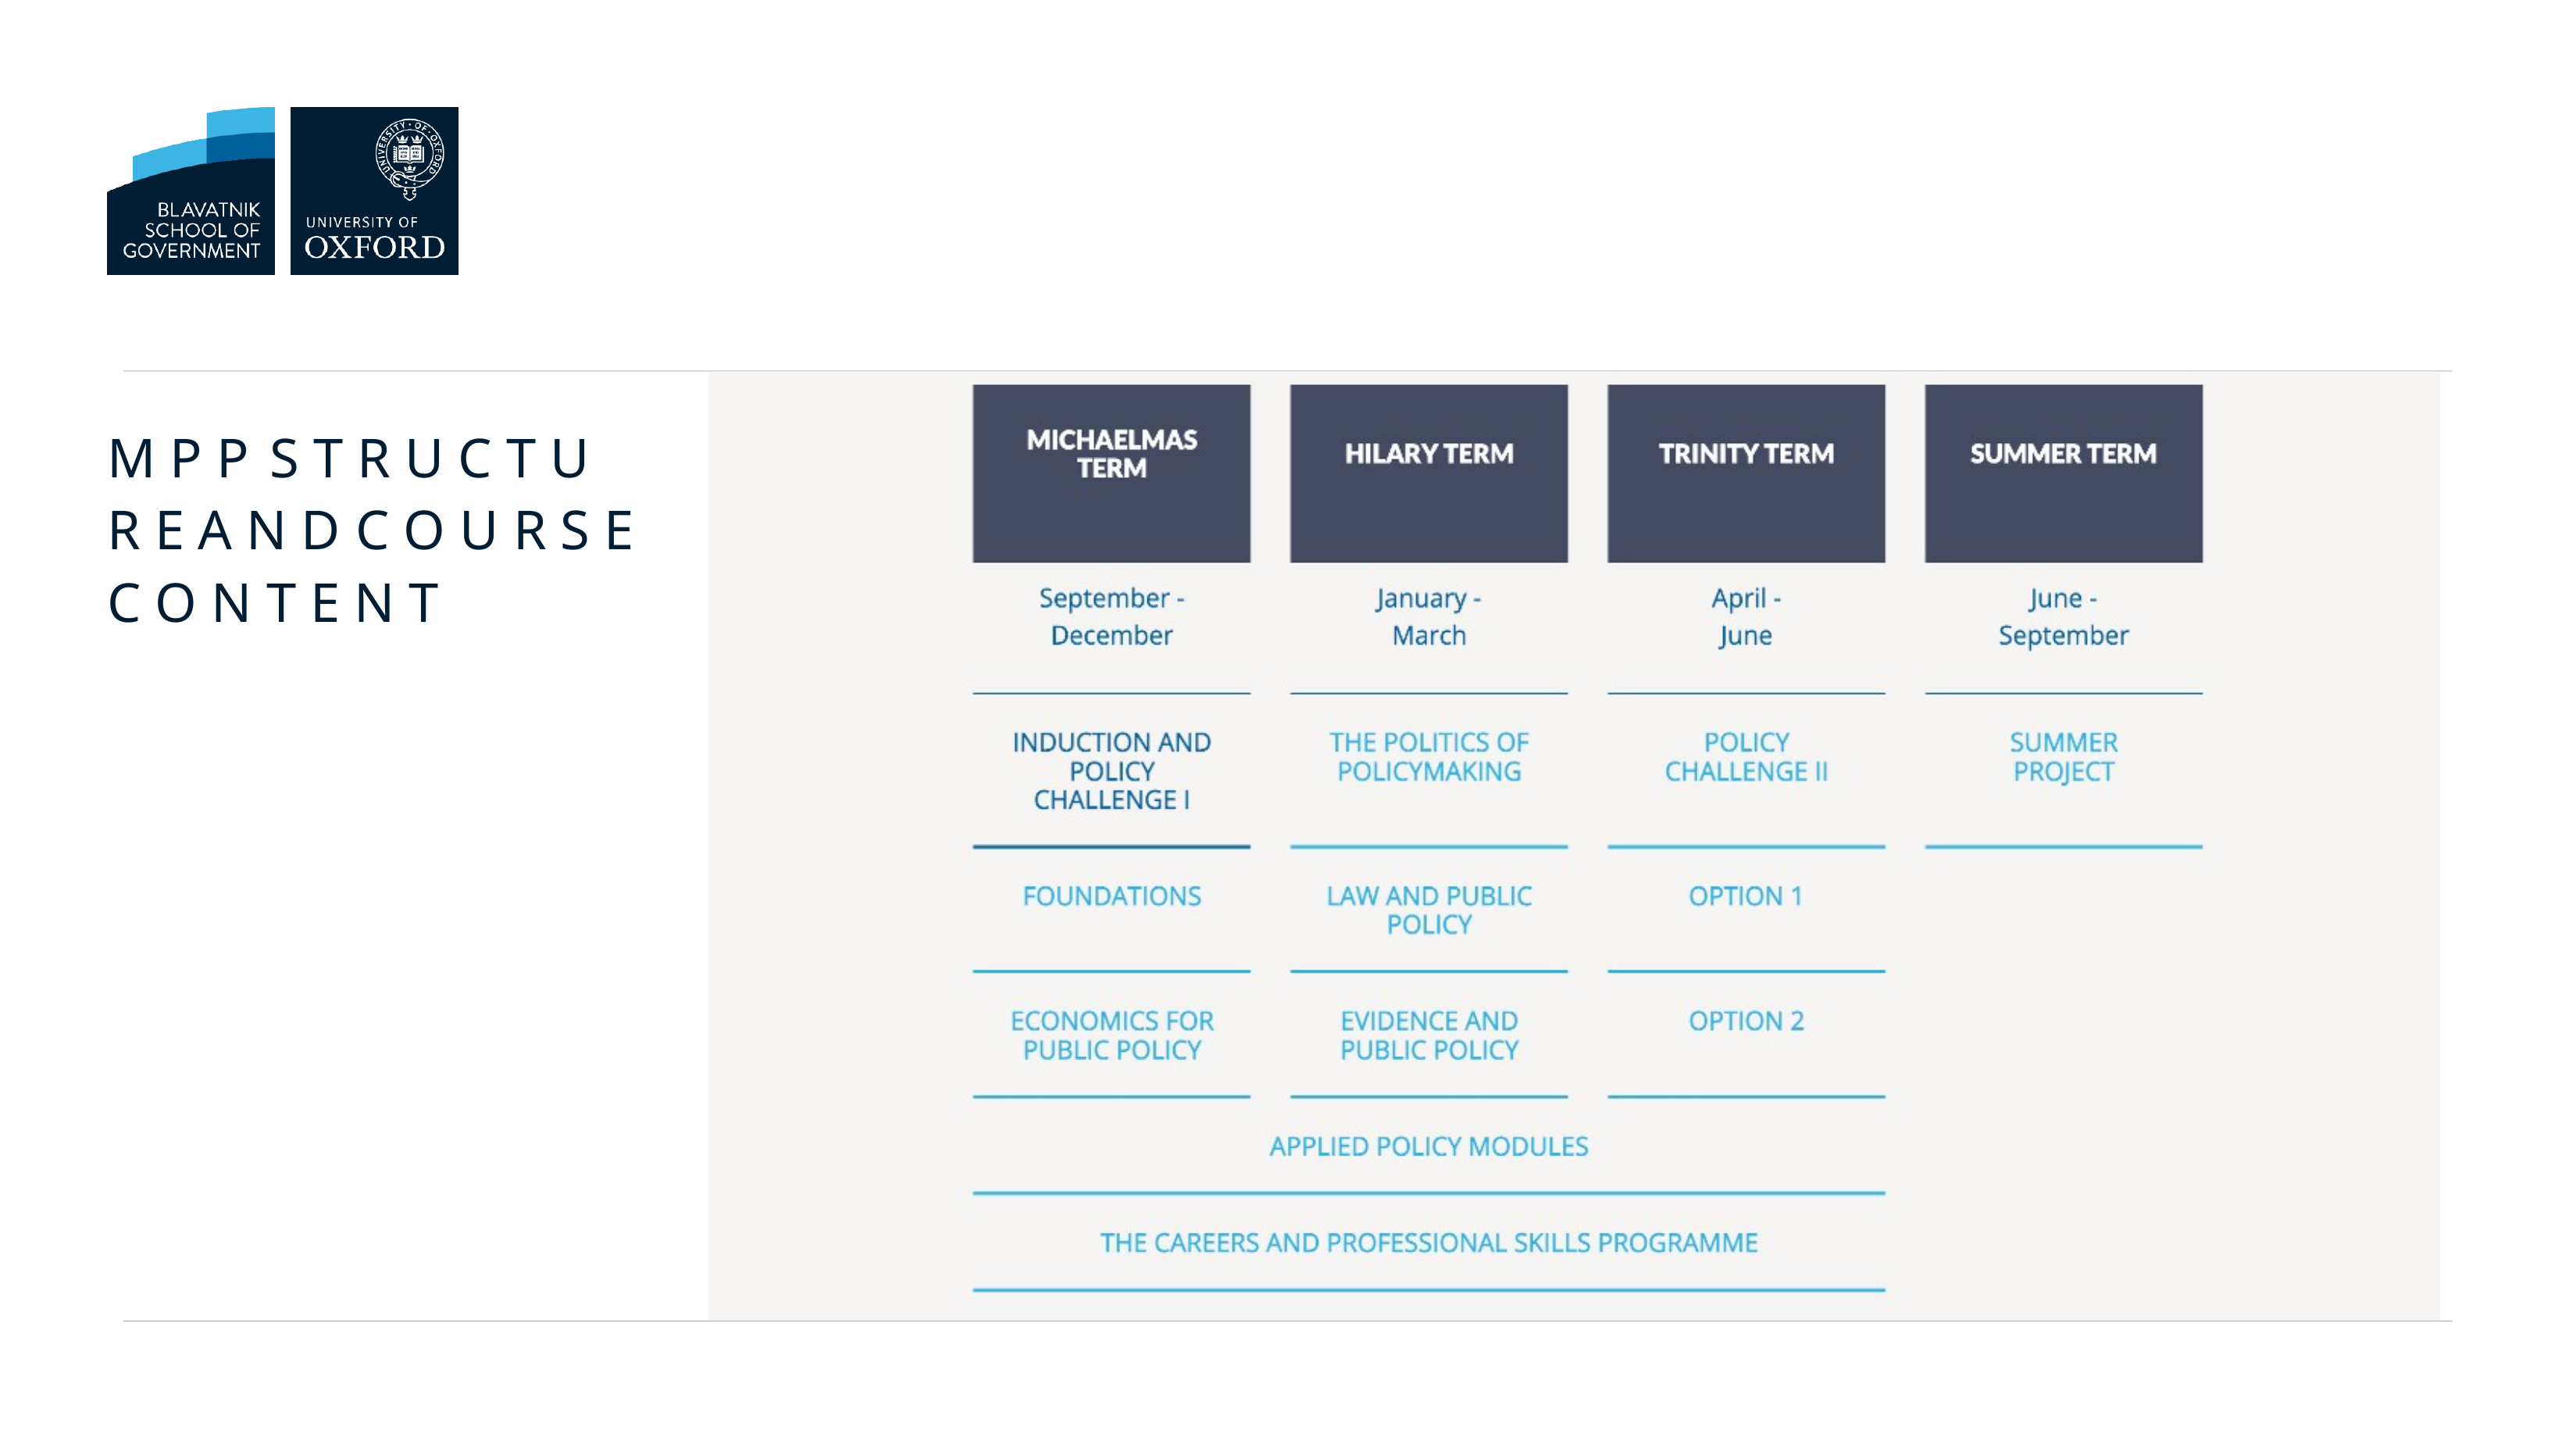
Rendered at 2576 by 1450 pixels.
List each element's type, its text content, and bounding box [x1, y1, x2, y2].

picture [291, 107, 458, 275]
picture [708, 373, 2441, 1321]
title M P P S T R U C T U R E A N D C O U R S E C O N T E N T [105, 414, 636, 659]
picture [107, 107, 275, 275]
